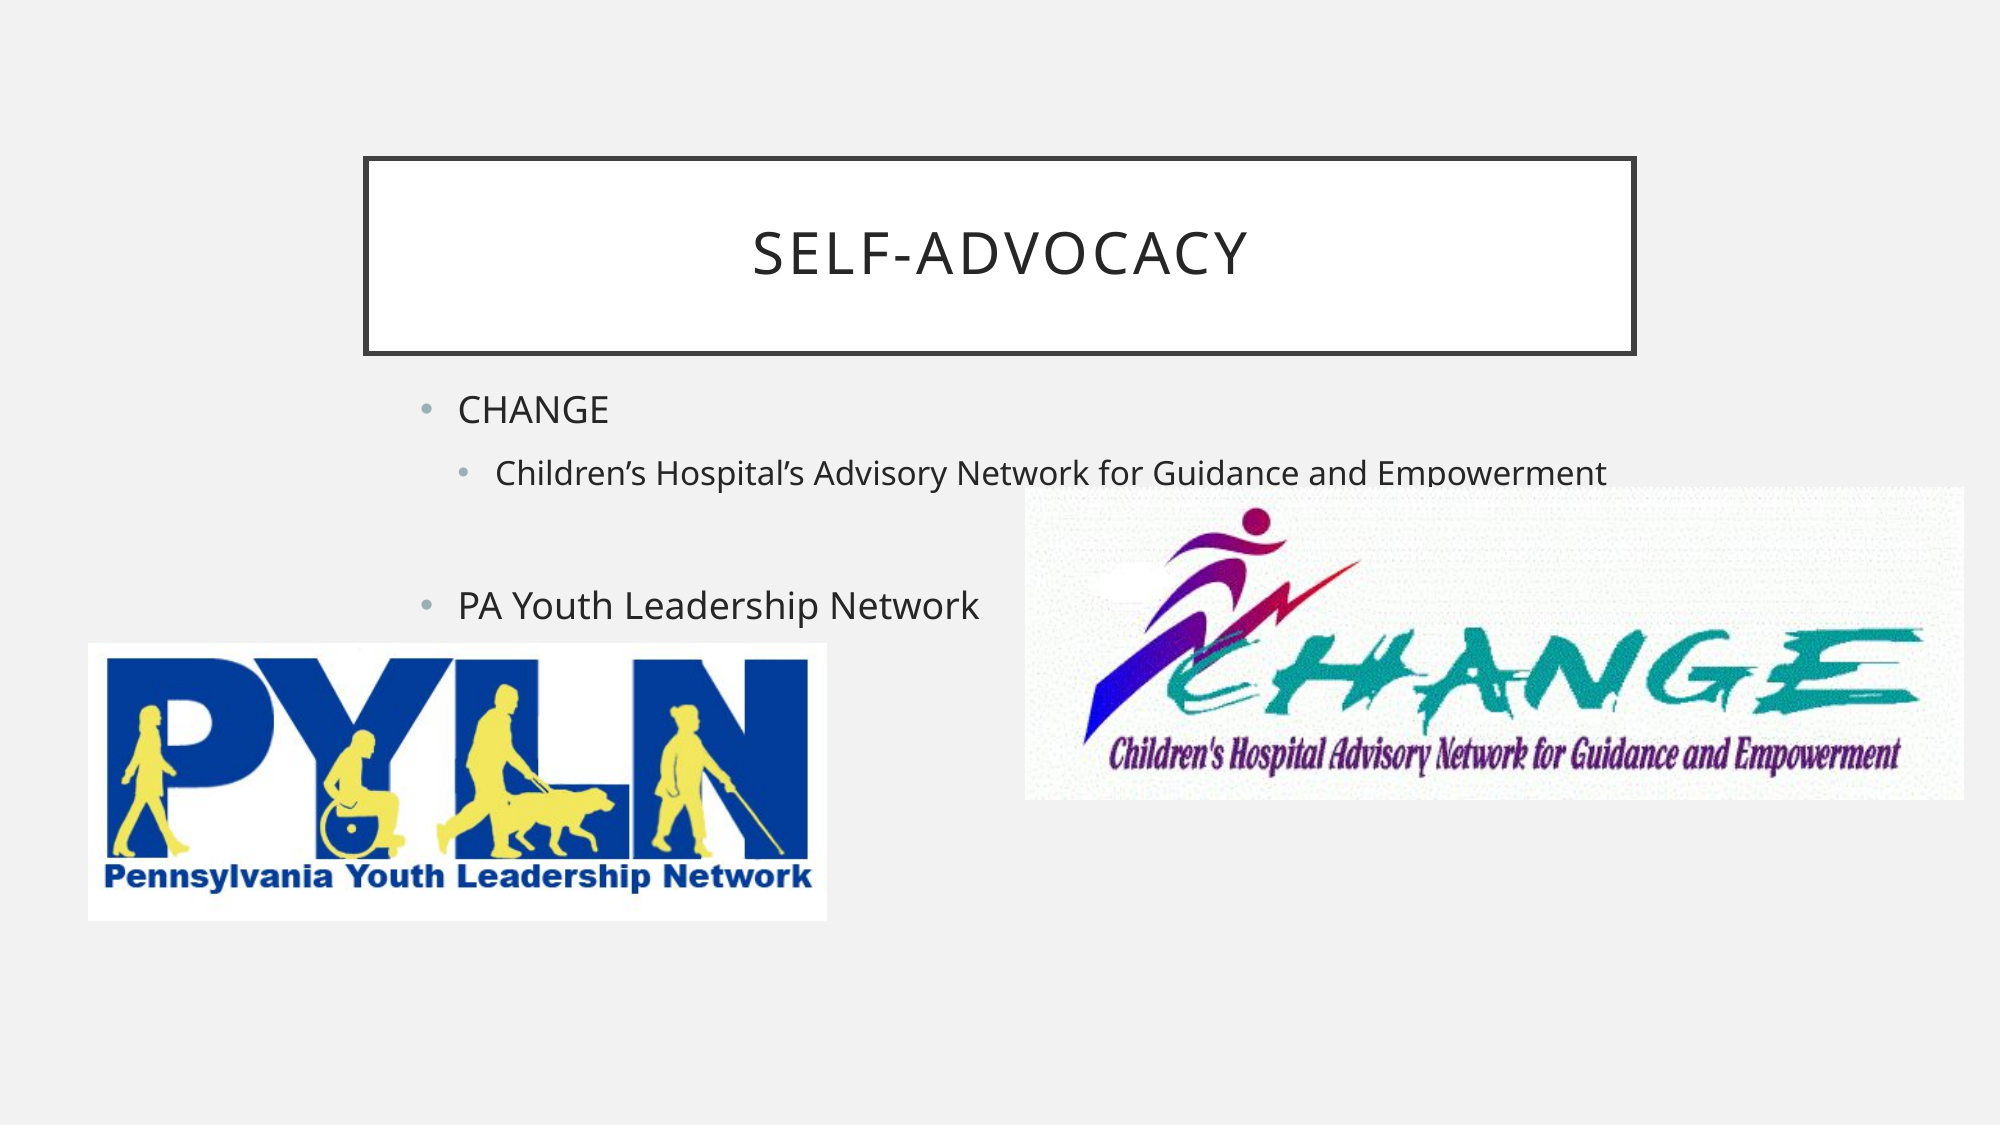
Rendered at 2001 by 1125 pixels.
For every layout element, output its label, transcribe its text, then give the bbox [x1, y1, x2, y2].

title Self-Advocacy [363, 156, 1637, 356]
picture [1025, 487, 1964, 800]
list CHANGE Children’s Hospital’s Advisory Network for Guidance and Empowerment PA Youth Leadership Network [405, 378, 1847, 999]
picture [88, 643, 827, 921]
